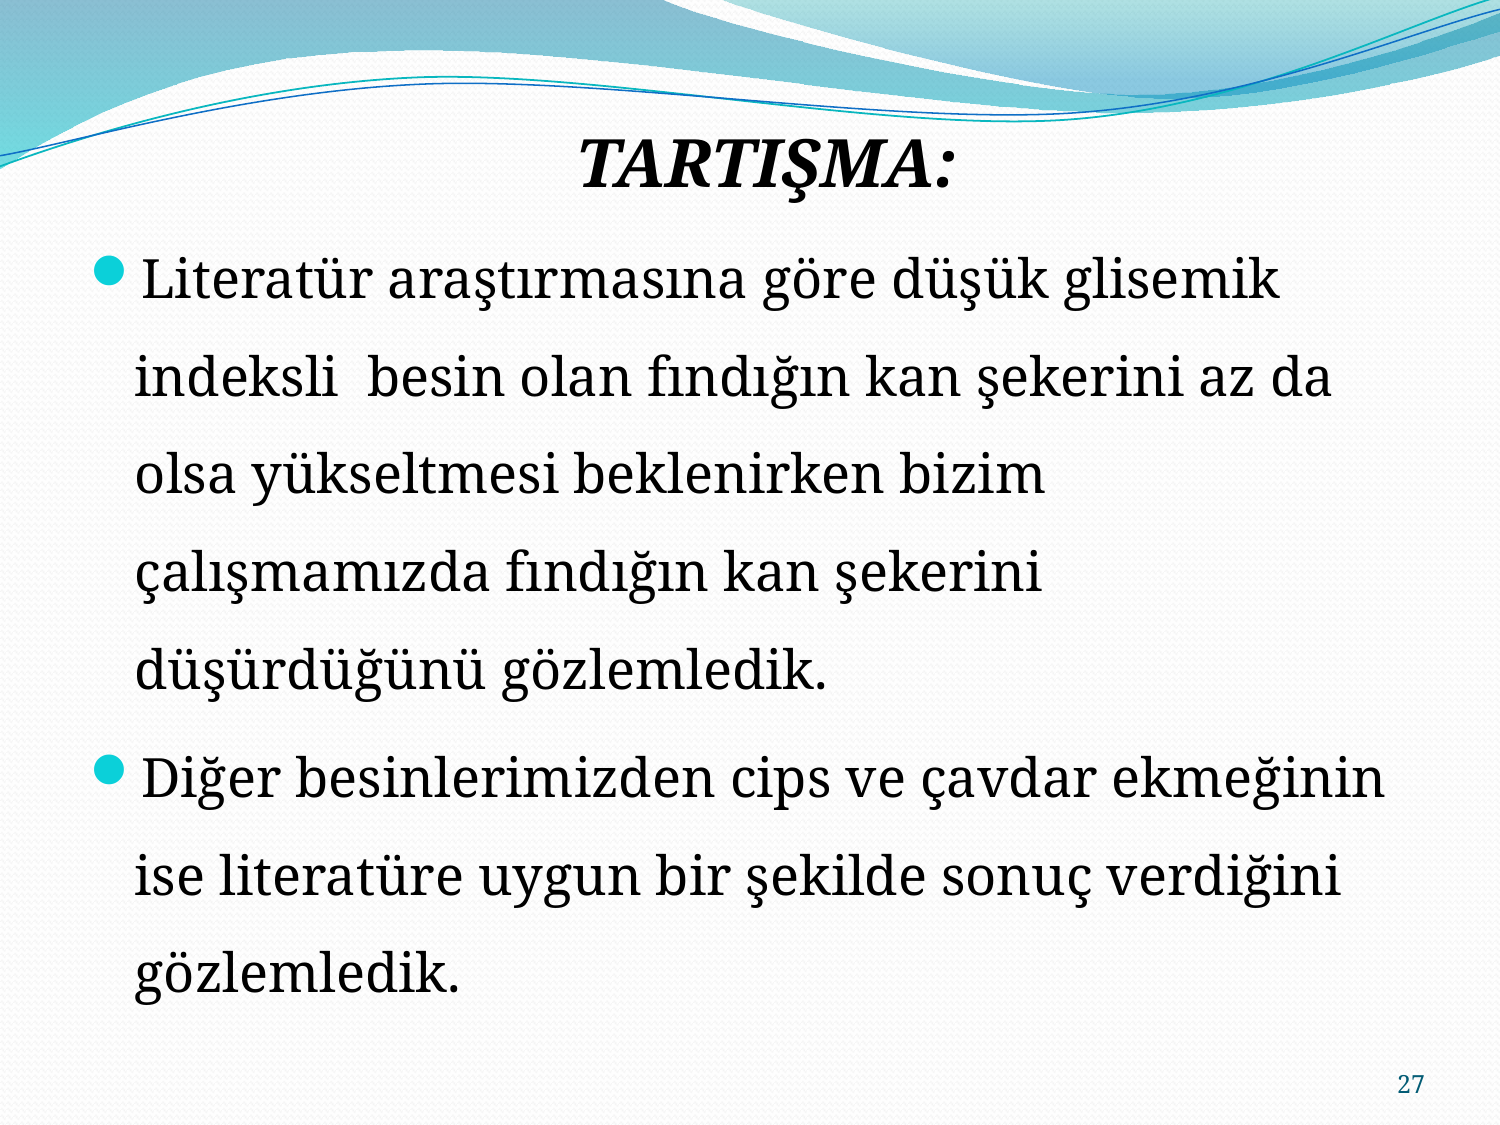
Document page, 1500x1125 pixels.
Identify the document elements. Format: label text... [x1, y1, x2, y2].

list TARTIŞMA: Literatür araştırmasına göre düşük glisemik indeksli besin olan fındığın kan şekerini az da olsa yükseltmesi beklenirken bizim çalışmamızda fındığın kan şekerini düşürdüğünü gözlemledik. Diğer besinlerimizden cips ve çavdar ekmeğinin ise literatüre uygun bir şekilde sonuç verdiğini gözlemledik. [75, 113, 1425, 1038]
slide_number 27 [1299, 1042, 1425, 1103]
